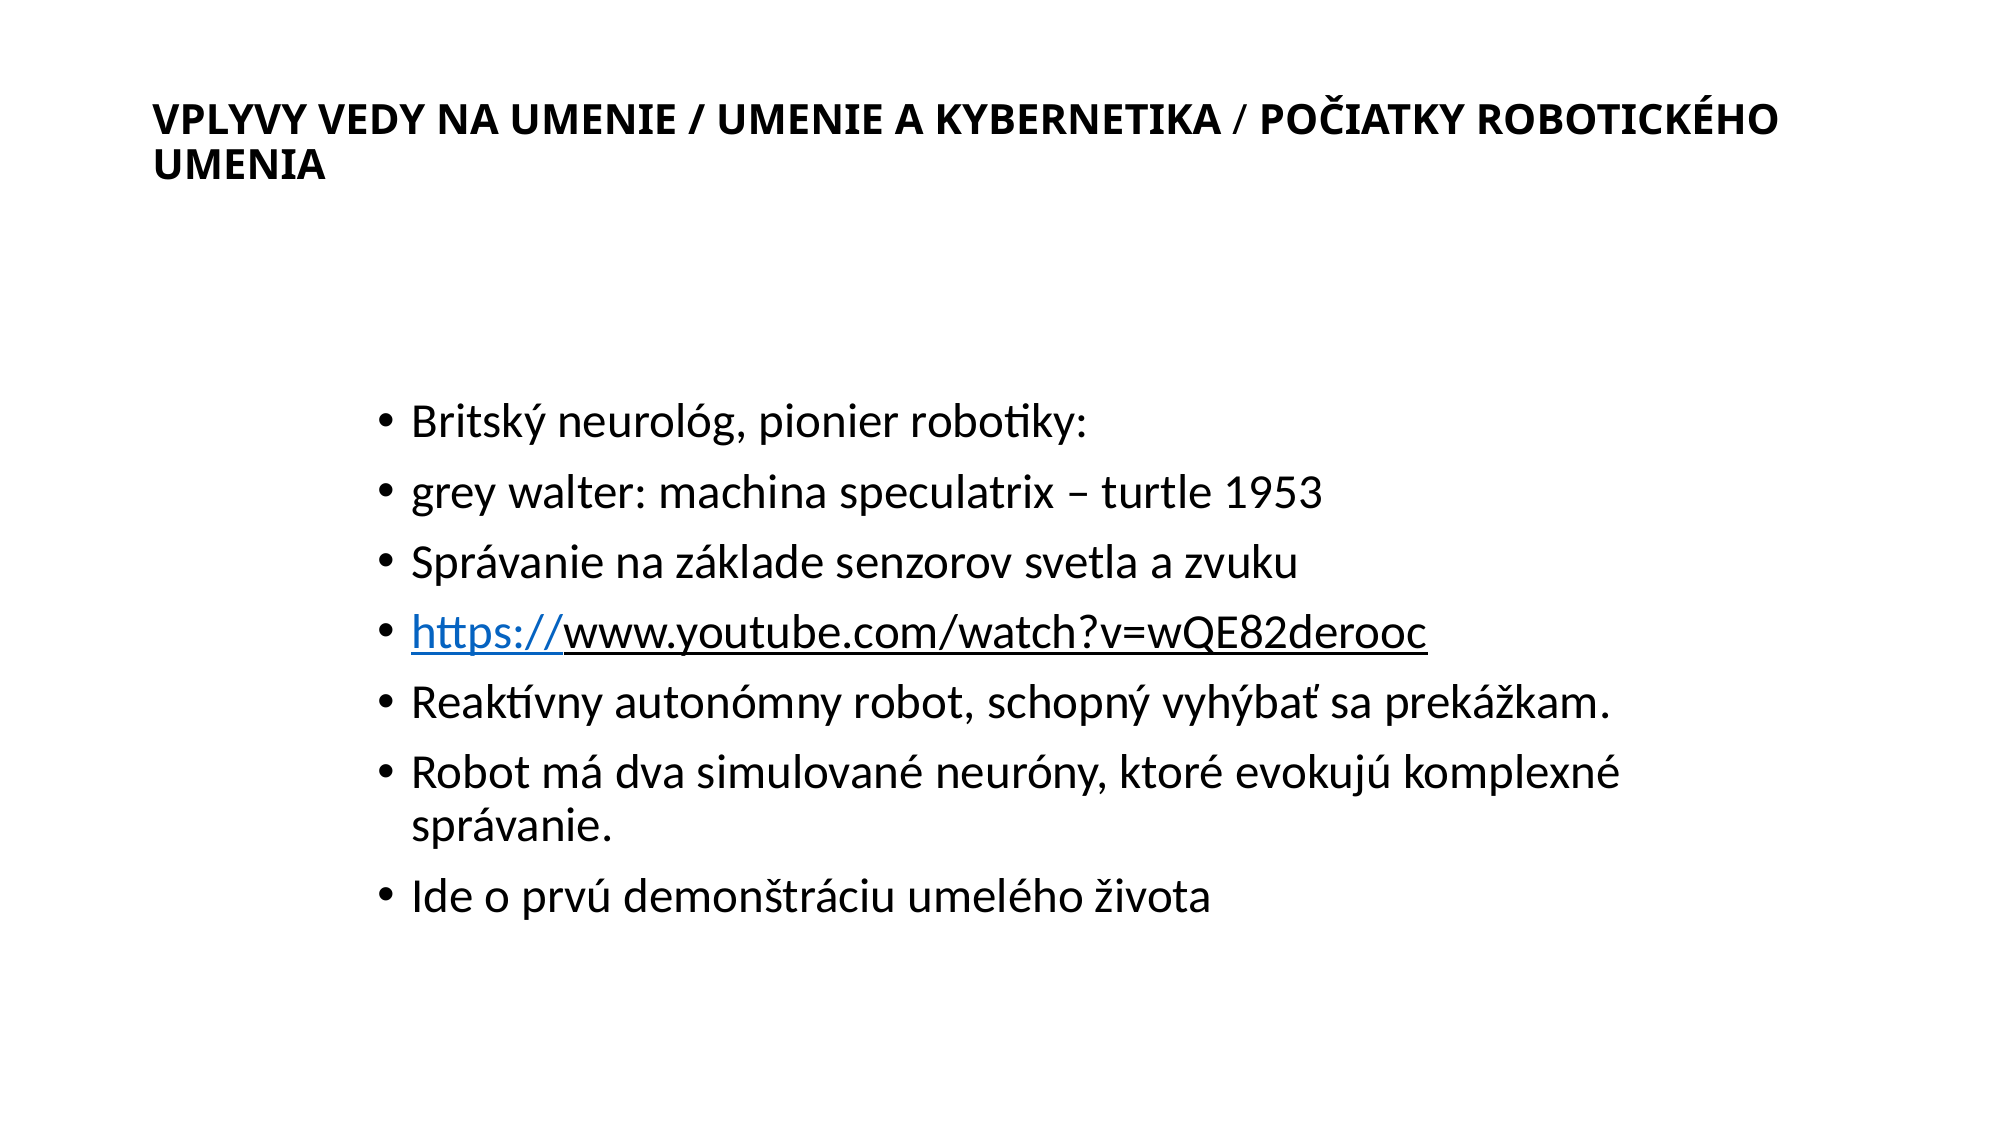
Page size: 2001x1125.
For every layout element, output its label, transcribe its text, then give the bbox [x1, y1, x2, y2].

list Britský neurológ, pionier robotiky: grey walter: machina speculatrix – turtle 1953 Správanie na základe senzorov svetla a zvuku https://www.youtube.com/watch?v=wQE82derooc Reaktívny autonómny robot, schopný vyhýbať sa prekážkam. Robot má dva simulované neuróny, ktoré evokujú komplexné správanie. Ide o prvú demonštráciu umelého života [362, 388, 1638, 950]
title VPLYVY VEDY NA UMENIE / UMENIE A KYBERNETIKA / POČIATKY ROBOTICKÉHO UMENIA [137, 59, 1863, 278]
